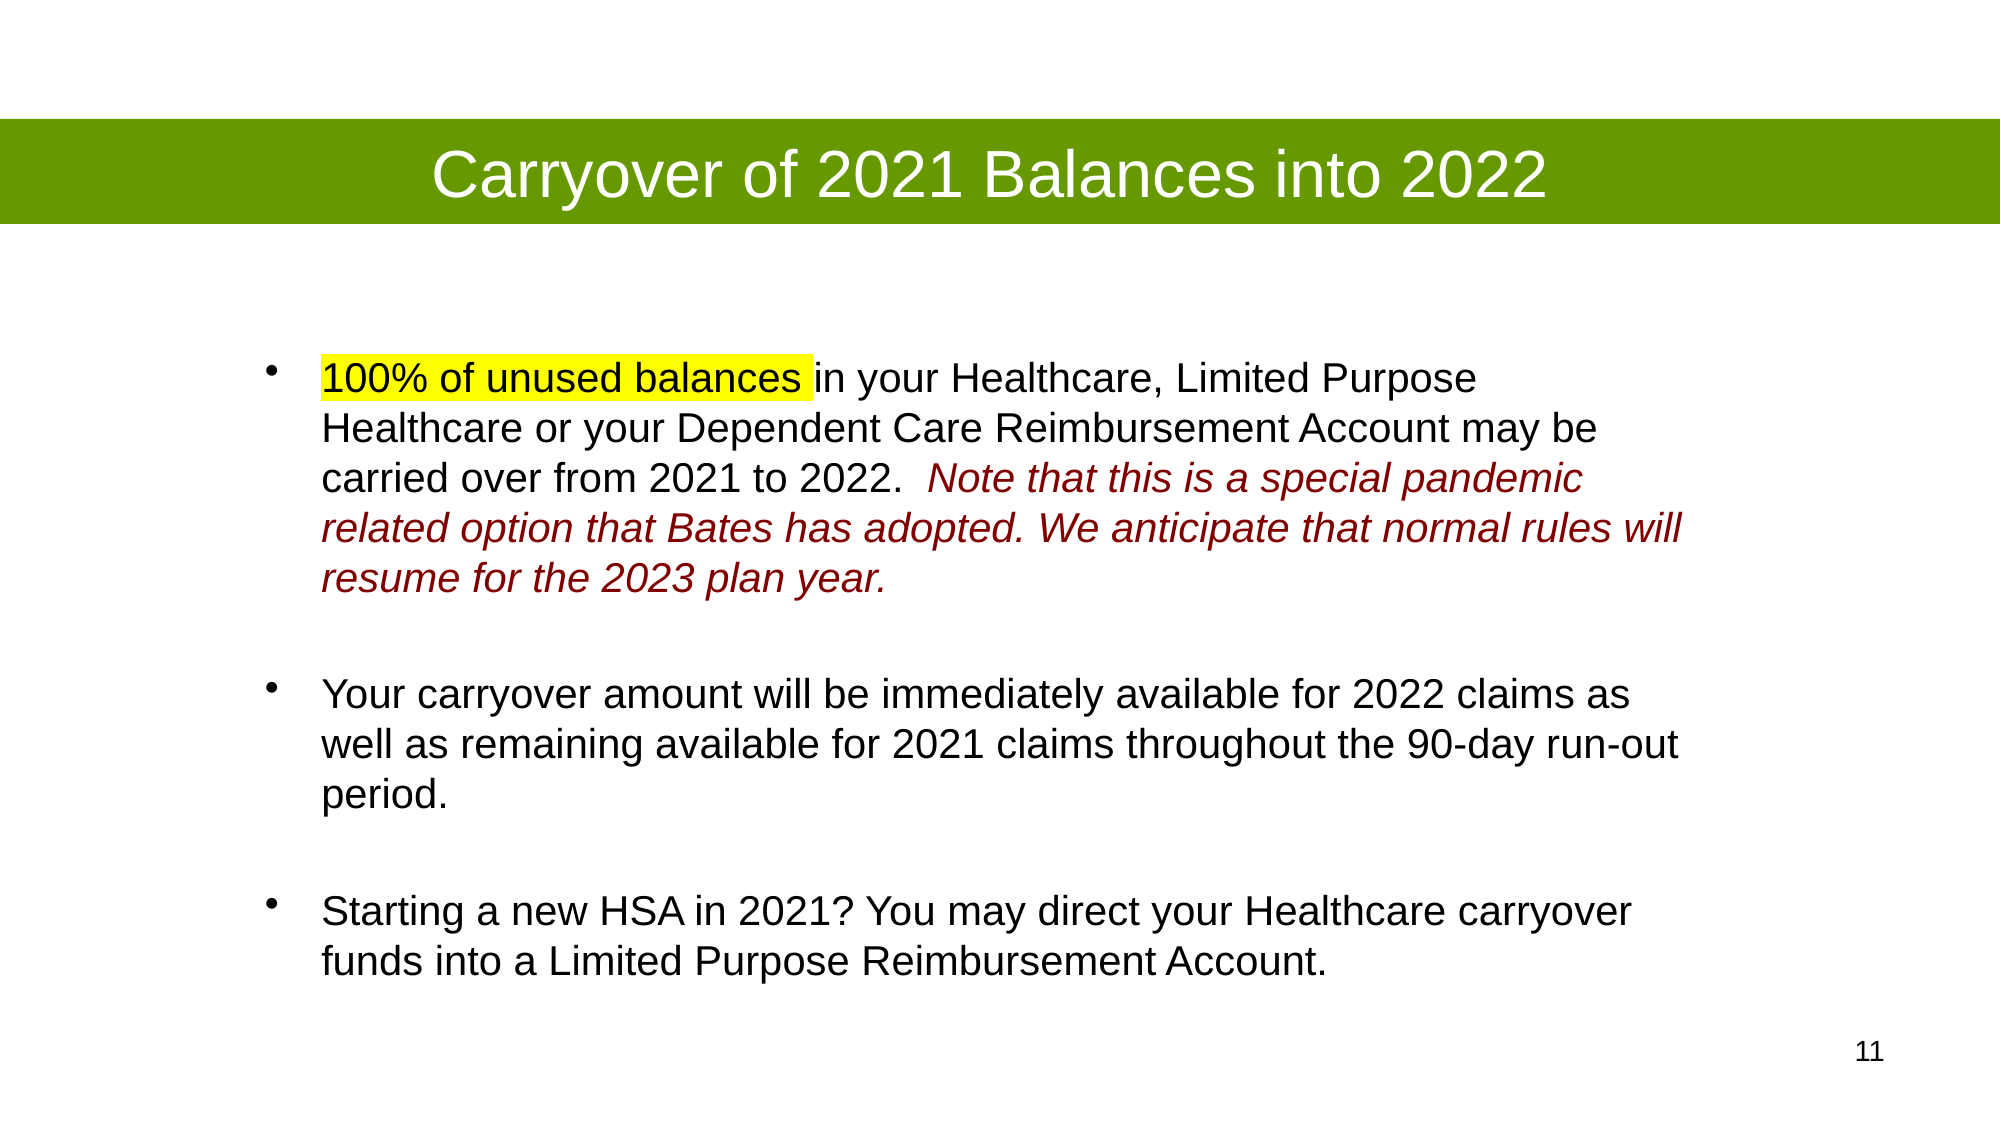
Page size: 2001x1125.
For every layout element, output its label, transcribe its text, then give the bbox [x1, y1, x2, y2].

title Carryover of 2021 Balances into 2022 [0, 118, 2000, 225]
slide_number 11 [1433, 1024, 1901, 1103]
list 100% of unused balances in your Healthcare, Limited Purpose Healthcare or your Dependent Care Reimbursement Account may be carried over from 2021 to 2022. Note that this is a special pandemic related option that Bates has adopted. We anticipate that normal rules will resume for the 2023 plan year. Your carryover amount will be immediately available for 2022 claims as well as remaining available for 2021 claims throughout the 90-day run-out period. Starting a new HSA in 2021? You may direct your Healthcare carryover funds into a Limited Purpose Reimbursement Account. [249, 342, 1701, 1063]
